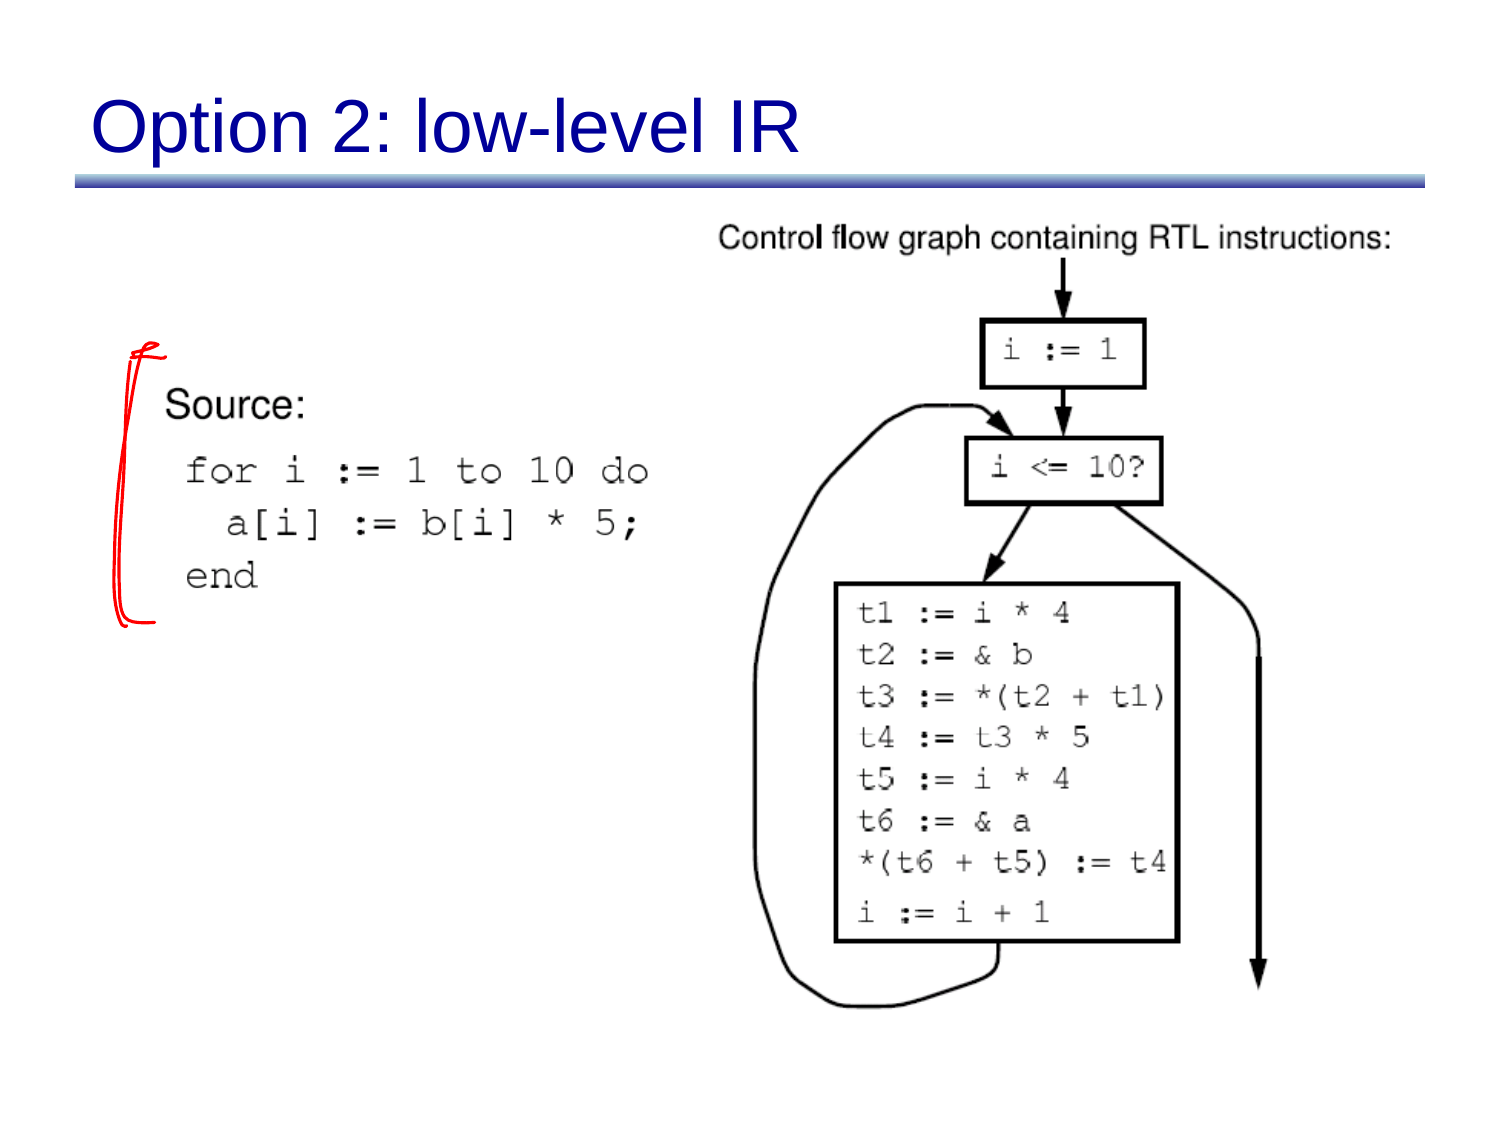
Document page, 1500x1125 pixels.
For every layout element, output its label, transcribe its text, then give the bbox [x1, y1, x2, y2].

picture [149, 374, 663, 620]
title Option 2: low-level IR [74, 44, 1426, 201]
picture [705, 212, 1431, 1026]
